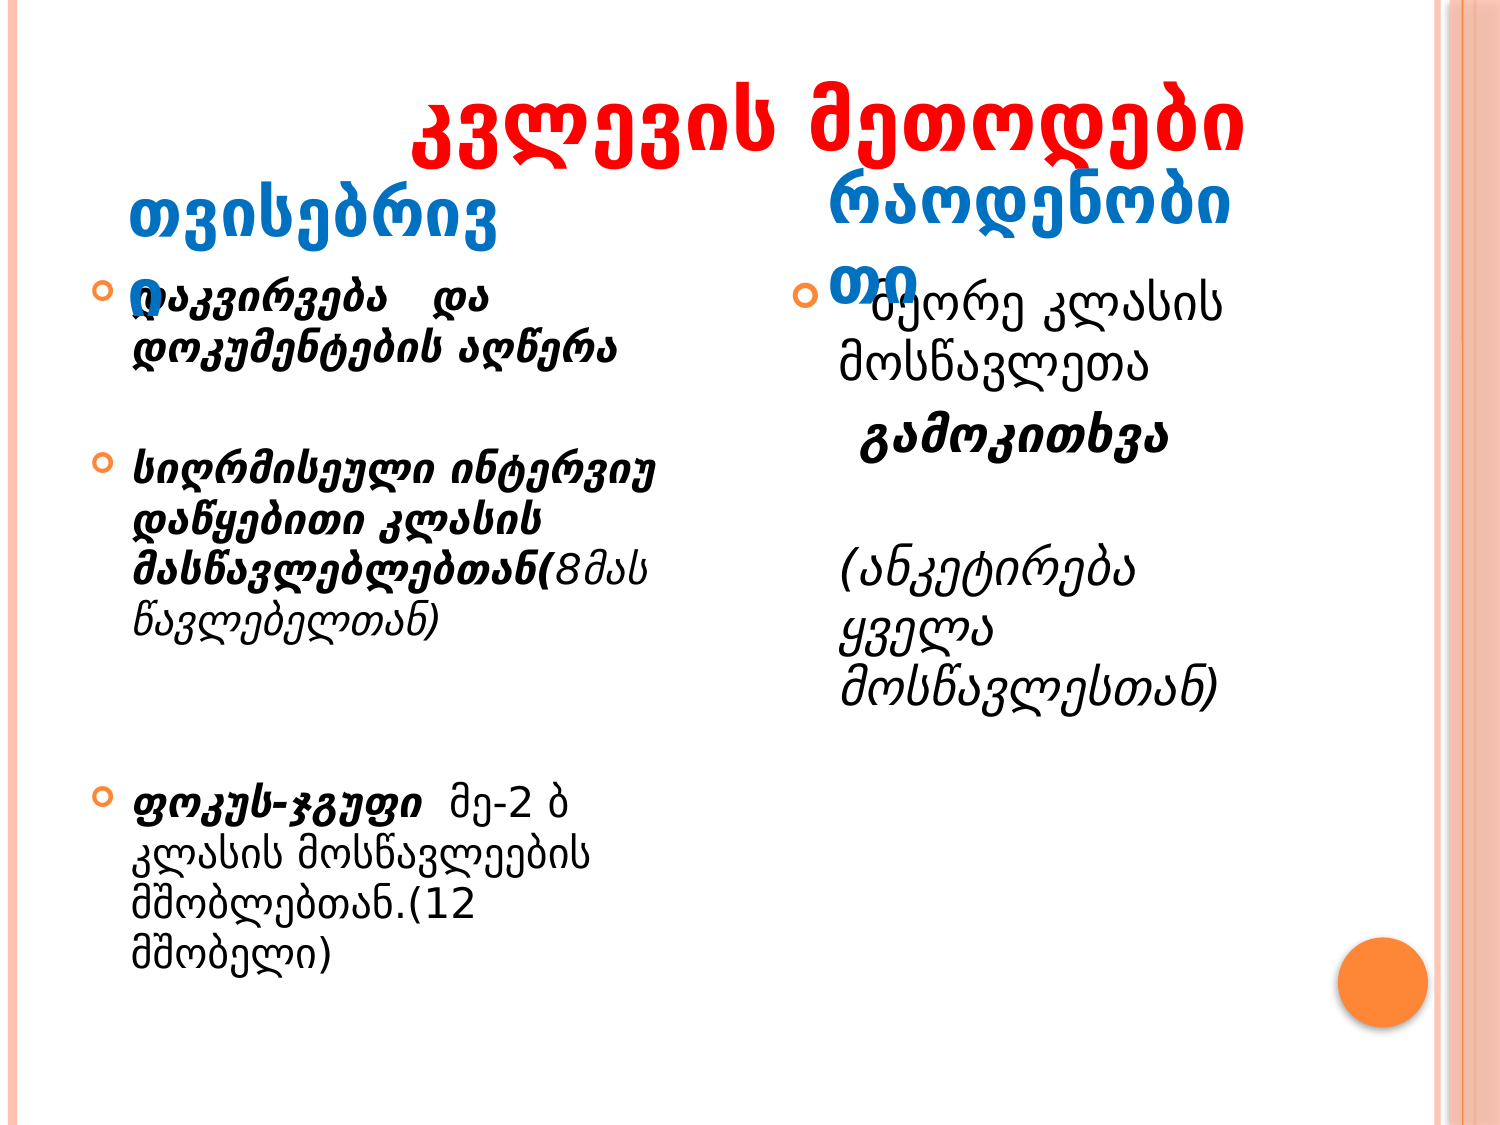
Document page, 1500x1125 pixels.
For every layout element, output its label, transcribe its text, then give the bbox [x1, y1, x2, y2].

list დაკვირვება და დოკუმენტების აღწერა სიღრმისეული ინტერვიუ დაწყებითი კლასის მასწავლებლებთან(8მასწავლებელთან) ფოკუს-ჯგუფი მე-2 ბ კლასის მოსწავლეების მშობლებთან.(12 მშობელი) [75, 262, 675, 1013]
text_box თვისებრივი [112, 162, 550, 338]
list მეორე კლასის მოსწავლეთა გამოკითხვა (ანკეტირება ყველა მოსწავლესთან) [774, 262, 1301, 1013]
title კვლევის მეთოდები [75, 45, 1300, 175]
text_box რაოდენობითი [812, 149, 1301, 325]
